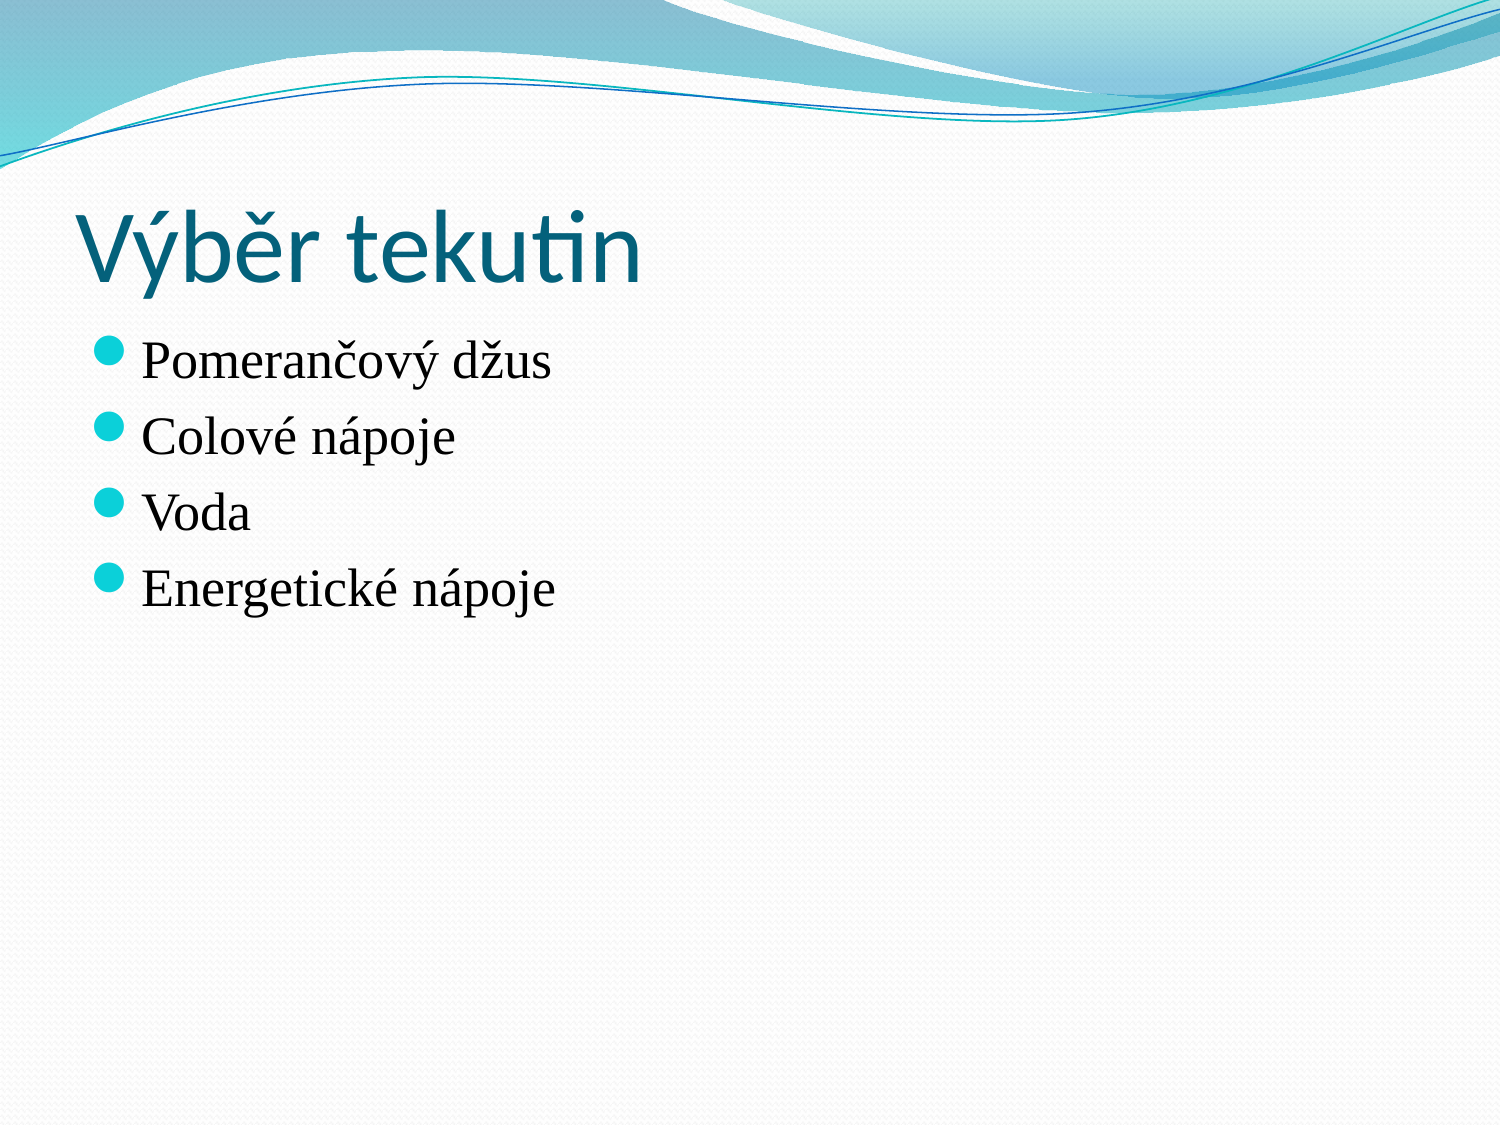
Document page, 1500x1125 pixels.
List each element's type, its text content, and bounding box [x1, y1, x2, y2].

title Výběr tekutin [75, 115, 1425, 303]
list Pomerančový džus Colové nápoje Voda Energetické nápoje [75, 317, 1425, 1038]
